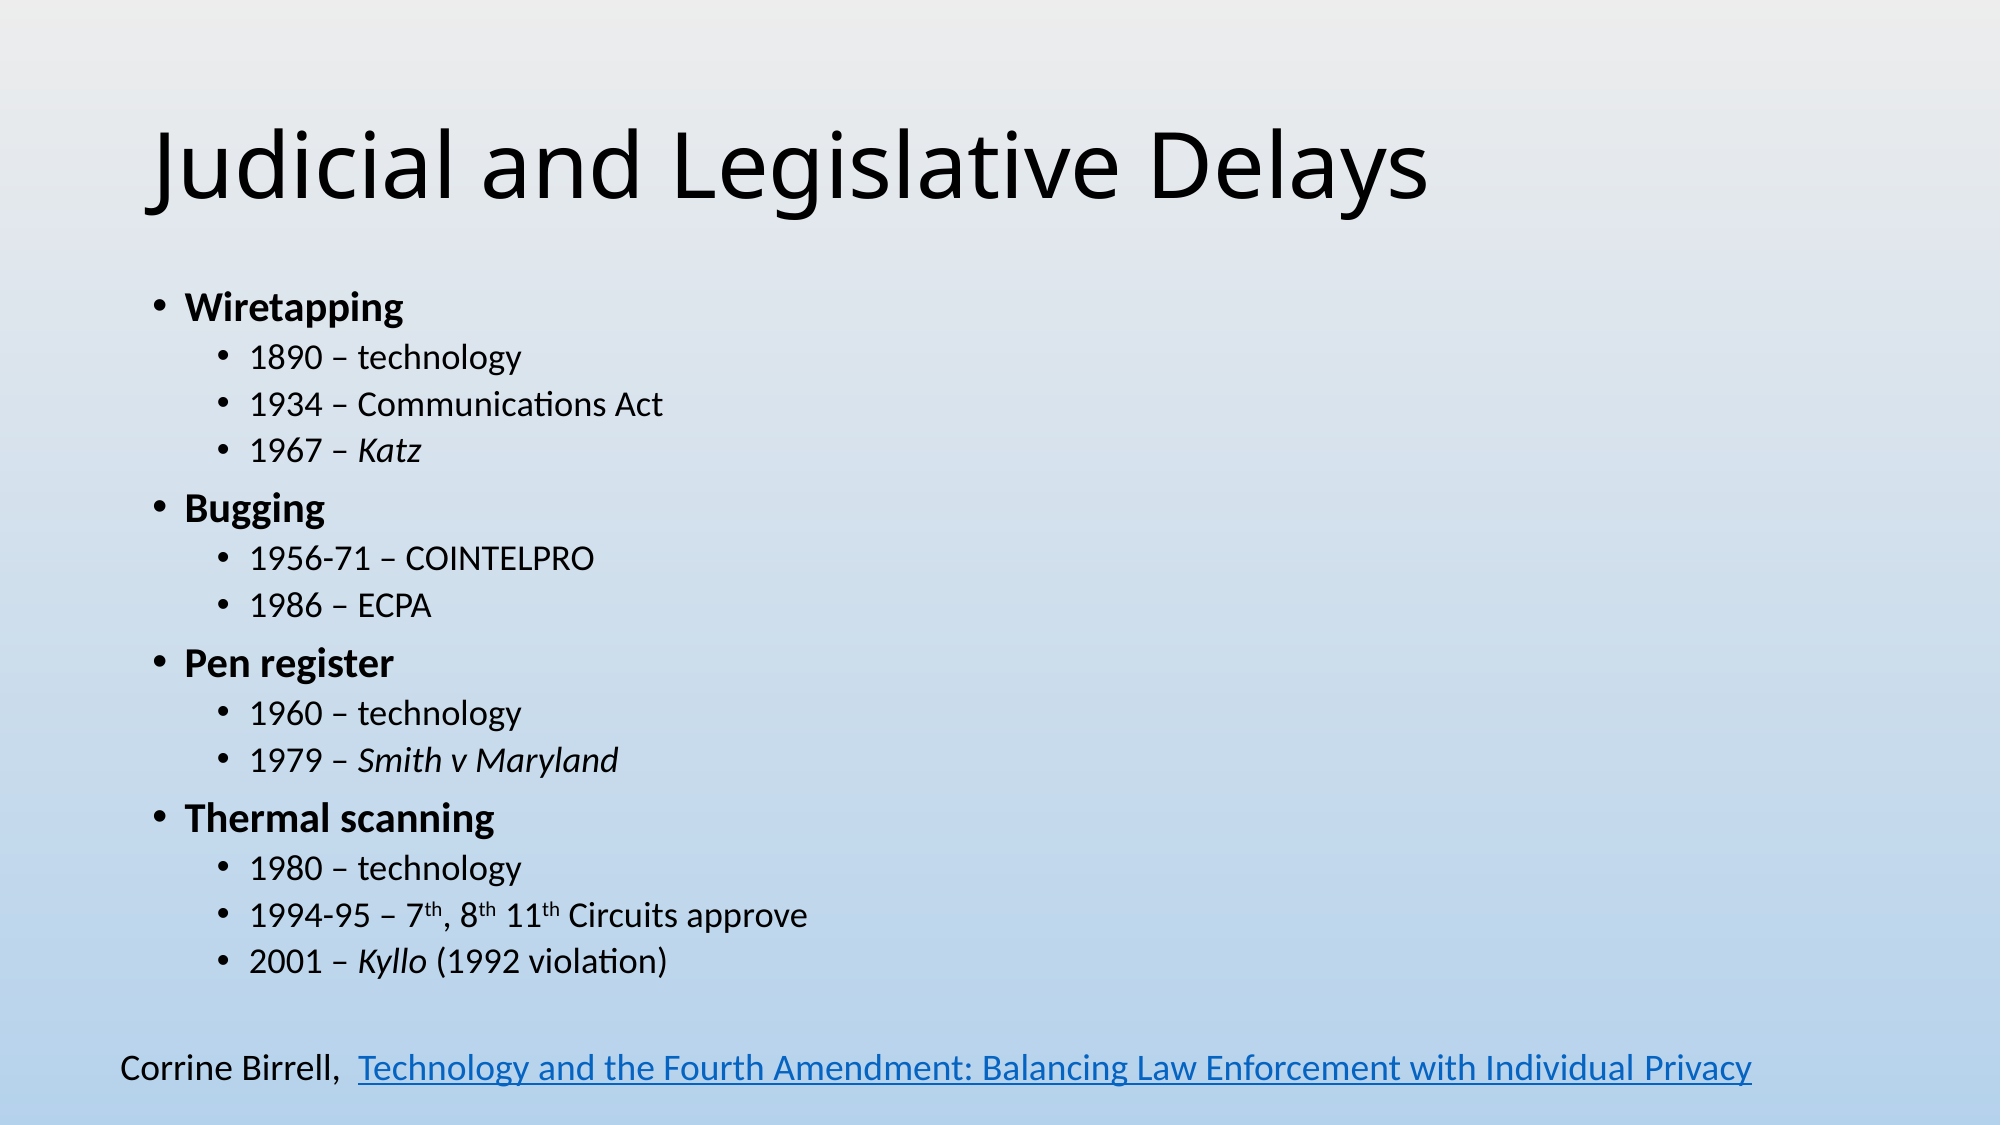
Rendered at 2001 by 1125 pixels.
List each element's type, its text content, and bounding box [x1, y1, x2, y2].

text_box Corrine Birrell, Technology and the Fourth Amendment: Balancing Law Enforcement with Individual Privacy [105, 1035, 1790, 1096]
list Wiretapping 1890 – technology 1934 – Communications Act 1967 – Katz Bugging 1956-71 – COINTELPRO 1986 – ECPA Pen register 1960 – technology 1979 – Smith v Maryland Thermal scanning 1980 – technology 1994-95 – 7th, 8th 11th Circuits approve 2001 – Kyllo (1992 violation) [137, 276, 1863, 991]
title Judicial and Legislative Delays [137, 59, 1863, 276]
